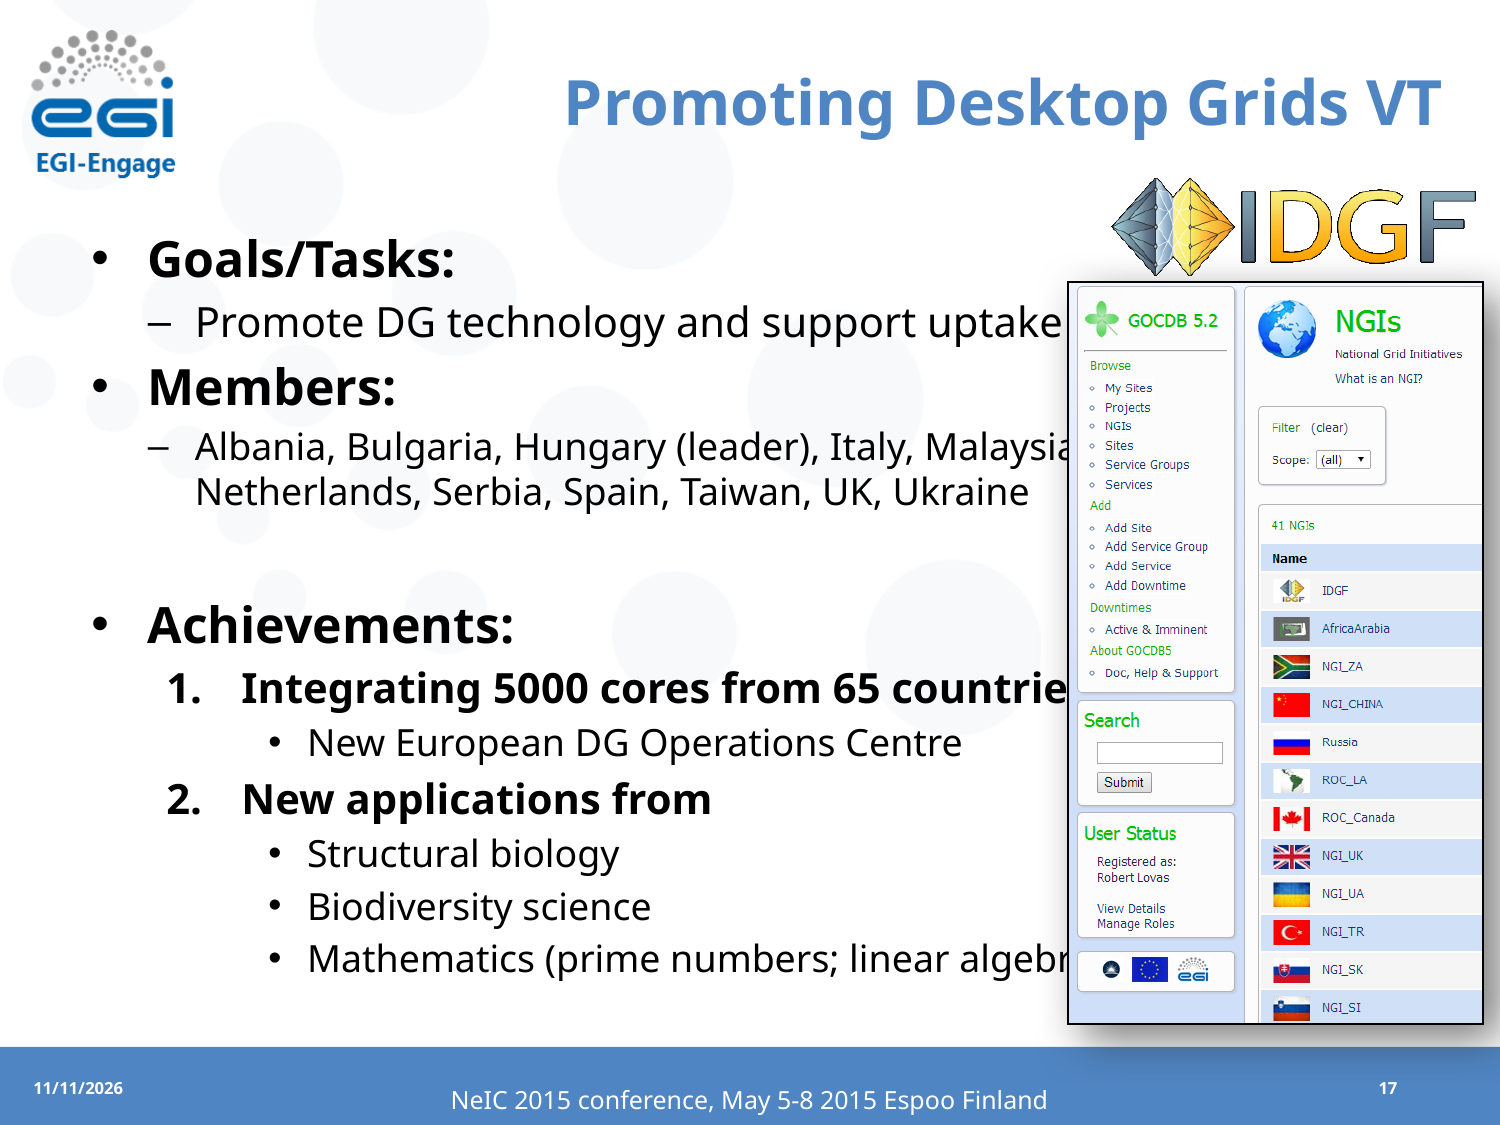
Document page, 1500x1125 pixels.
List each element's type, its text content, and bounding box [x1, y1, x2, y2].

picture [3, 0, 1076, 772]
list Goals/Tasks: Promote DG technology and support uptake Members: Albania, Bulgaria, Hungary (leader), Italy, Malaysia, Netherlands, Serbia, Spain, Taiwan, UK, Ukraine Achievements: Integrating 5000 cores from 65 countries New European DG Operations Centre New applications from Structural biology Biodiversity science Mathematics (prime numbers; linear algebra) [76, 220, 1101, 1005]
picture [1068, 282, 1483, 1024]
picture [1106, 172, 1480, 280]
footer NeIC 2015 conference, May 5-8 2015 Espoo Finland [194, 1069, 1306, 1125]
title Promoting Desktop Grids VT [253, 30, 1459, 171]
